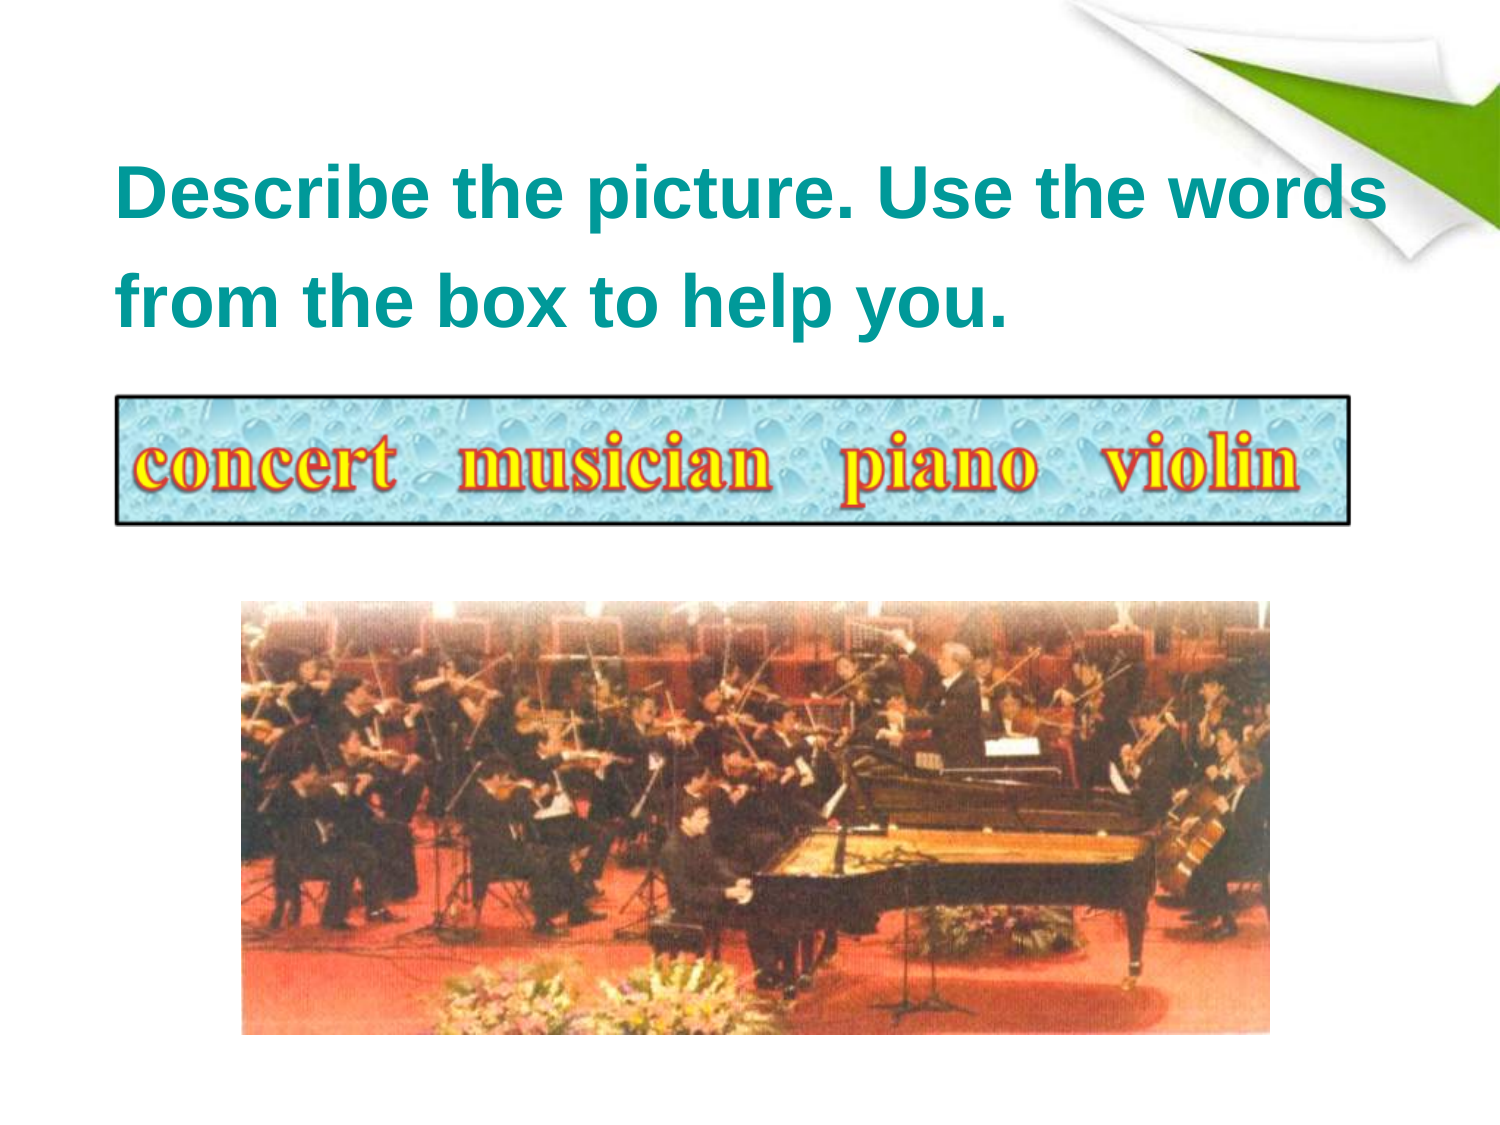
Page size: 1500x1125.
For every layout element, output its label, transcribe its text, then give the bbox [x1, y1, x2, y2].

text_box Describe the picture. Use the words from the box to help you. [100, 118, 1412, 350]
picture [0, 0, 1500, 1125]
